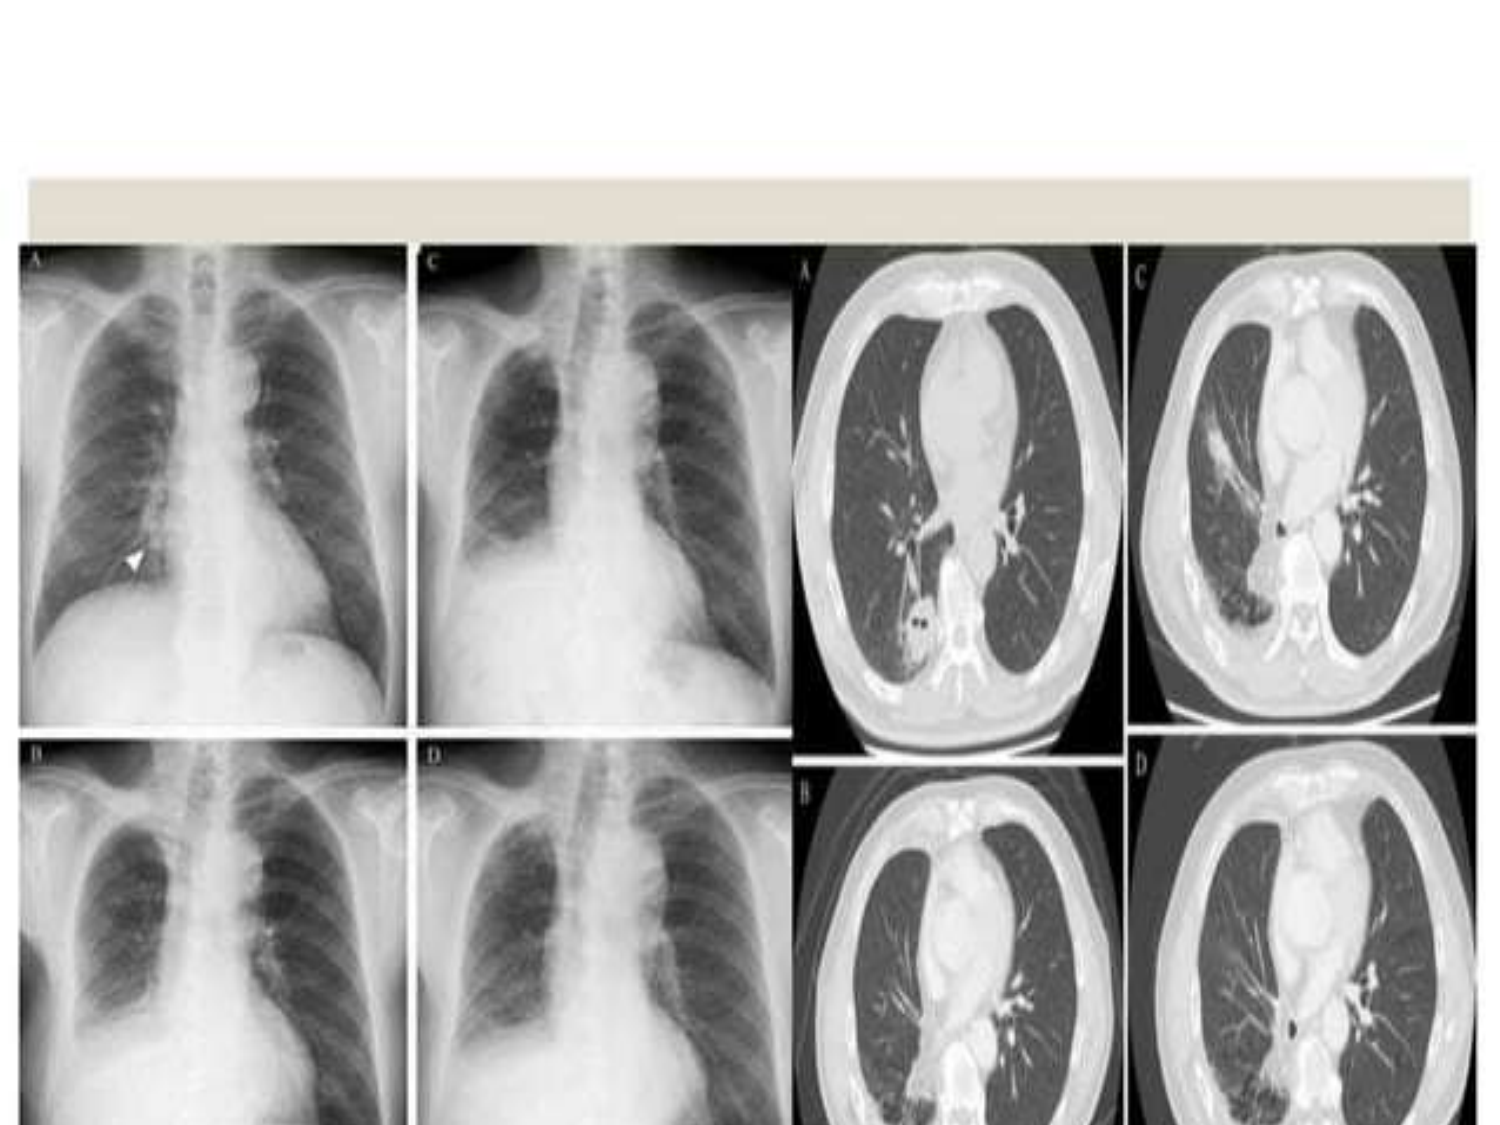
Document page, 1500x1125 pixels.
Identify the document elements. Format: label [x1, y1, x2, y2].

picture [0, 139, 1500, 1125]
